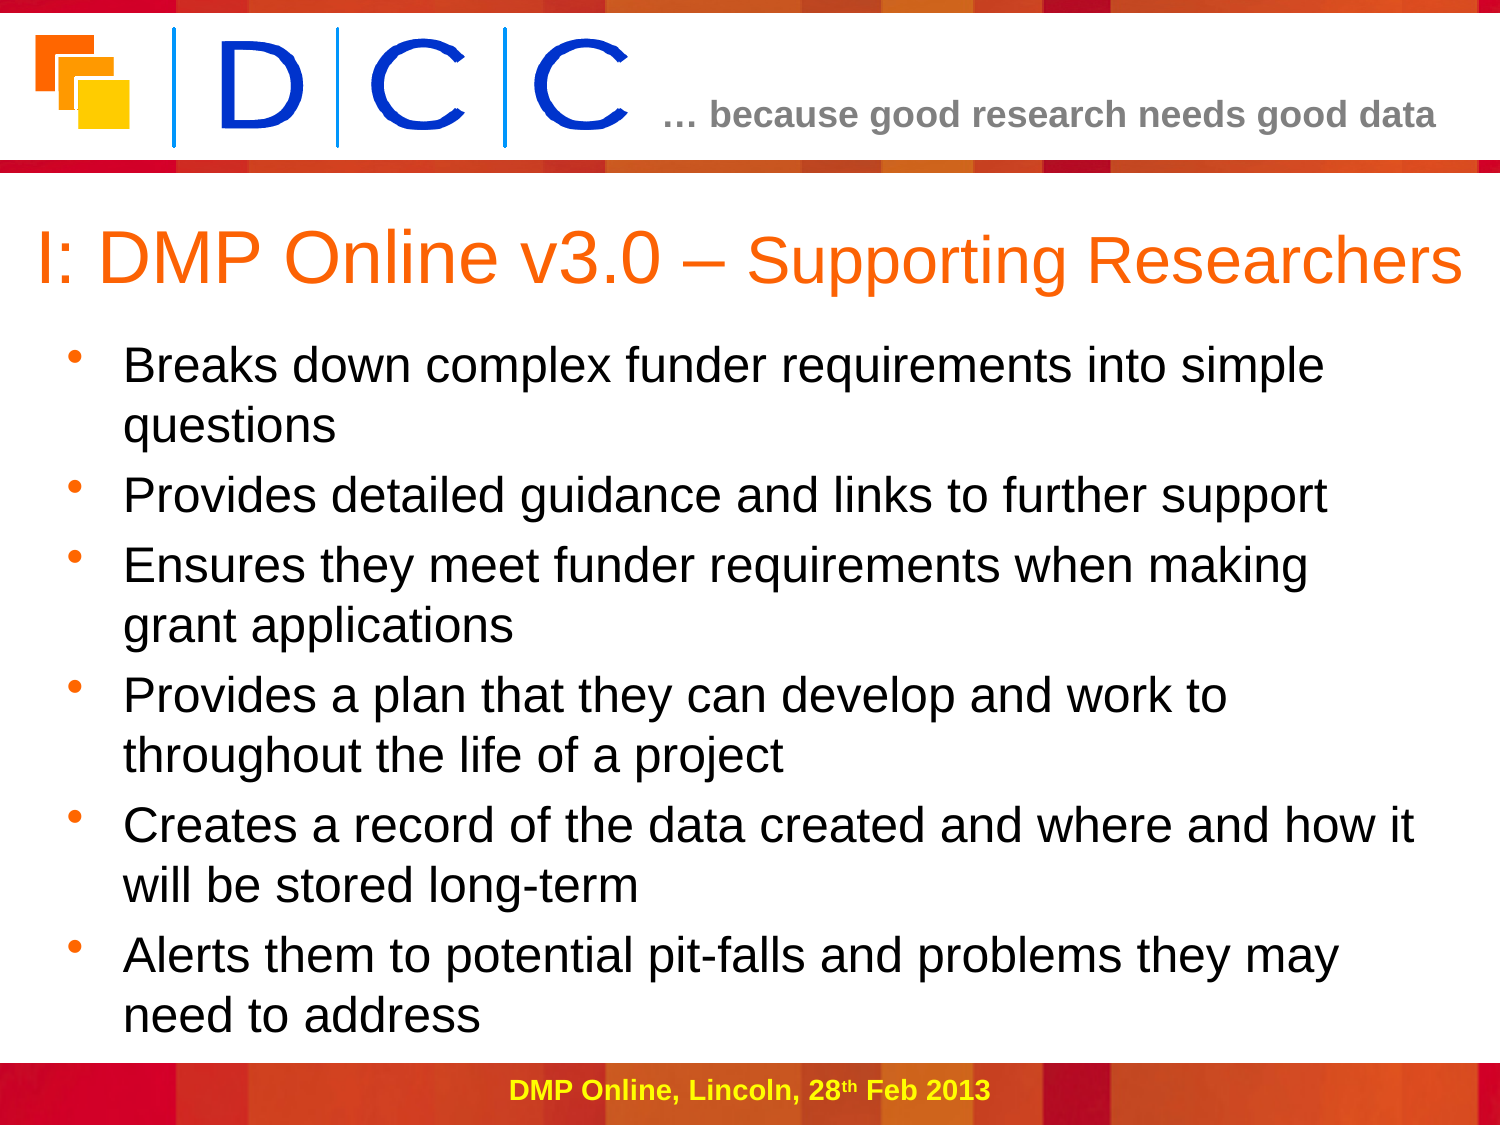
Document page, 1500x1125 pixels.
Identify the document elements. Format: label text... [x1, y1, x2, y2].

picture [0, 14, 663, 152]
title I: DMP Online v3.0 – Supporting Researchers [0, 173, 1500, 335]
list Breaks down complex funder requirements into simple questions Provides detailed guidance and links to further support Ensures they meet funder requirements when making grant applications Provides a plan that they can develop and work to throughout the life of a project Creates a record of the data created and where and how it will be stored long-term Alerts them to potential pit-falls and problems they may need to address [51, 324, 1445, 1064]
picture [0, 160, 1500, 173]
picture [0, 0, 1500, 13]
picture [0, 1063, 1500, 1125]
